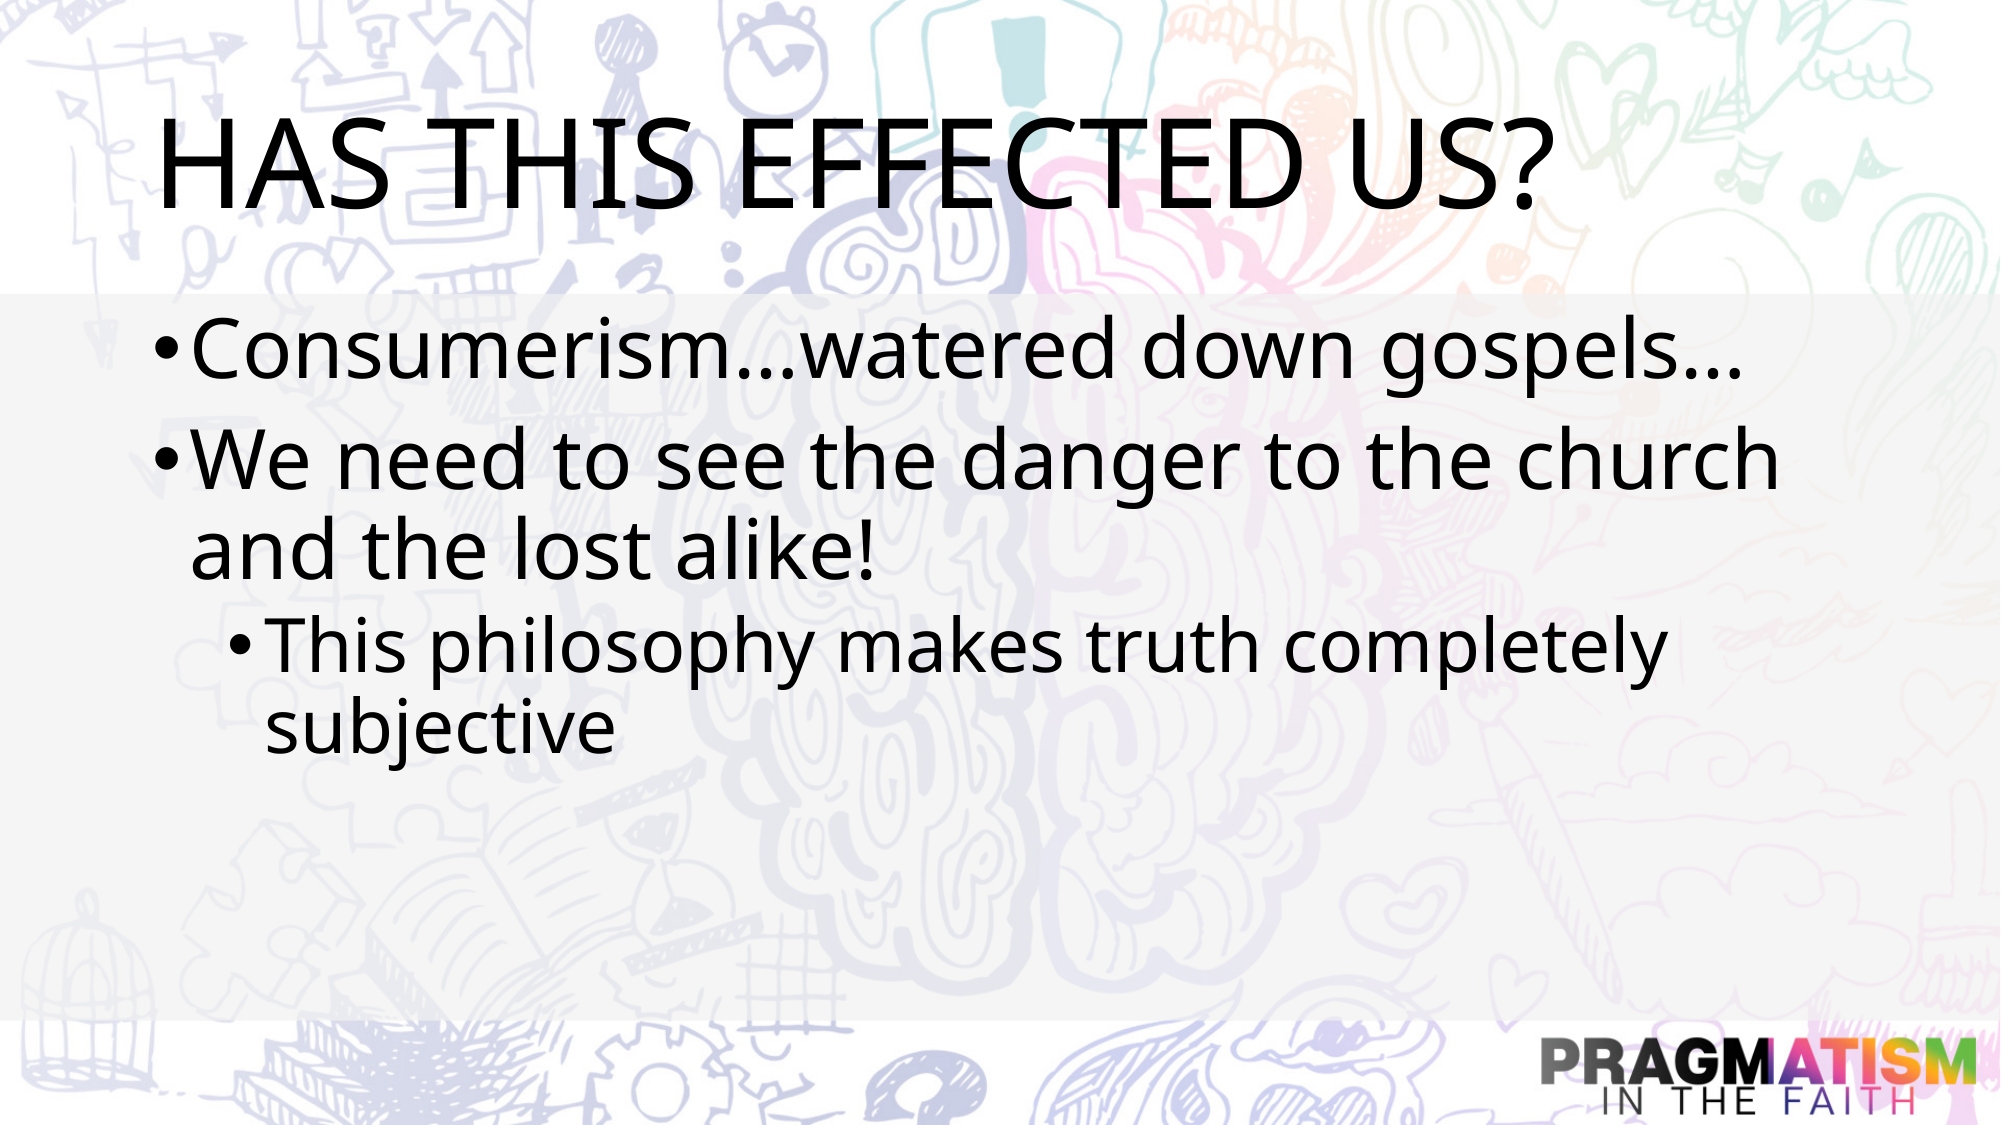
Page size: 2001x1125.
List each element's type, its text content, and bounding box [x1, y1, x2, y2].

text_box [0, 293, 2000, 1022]
list Consumerism…watered down gospels… We need to see the danger to the church and the lost alike! This philosophy makes truth completely subjective [137, 299, 1863, 1014]
picture [0, 0, 2001, 1125]
title HAS THIS EFFECTED US? [137, 59, 1863, 278]
